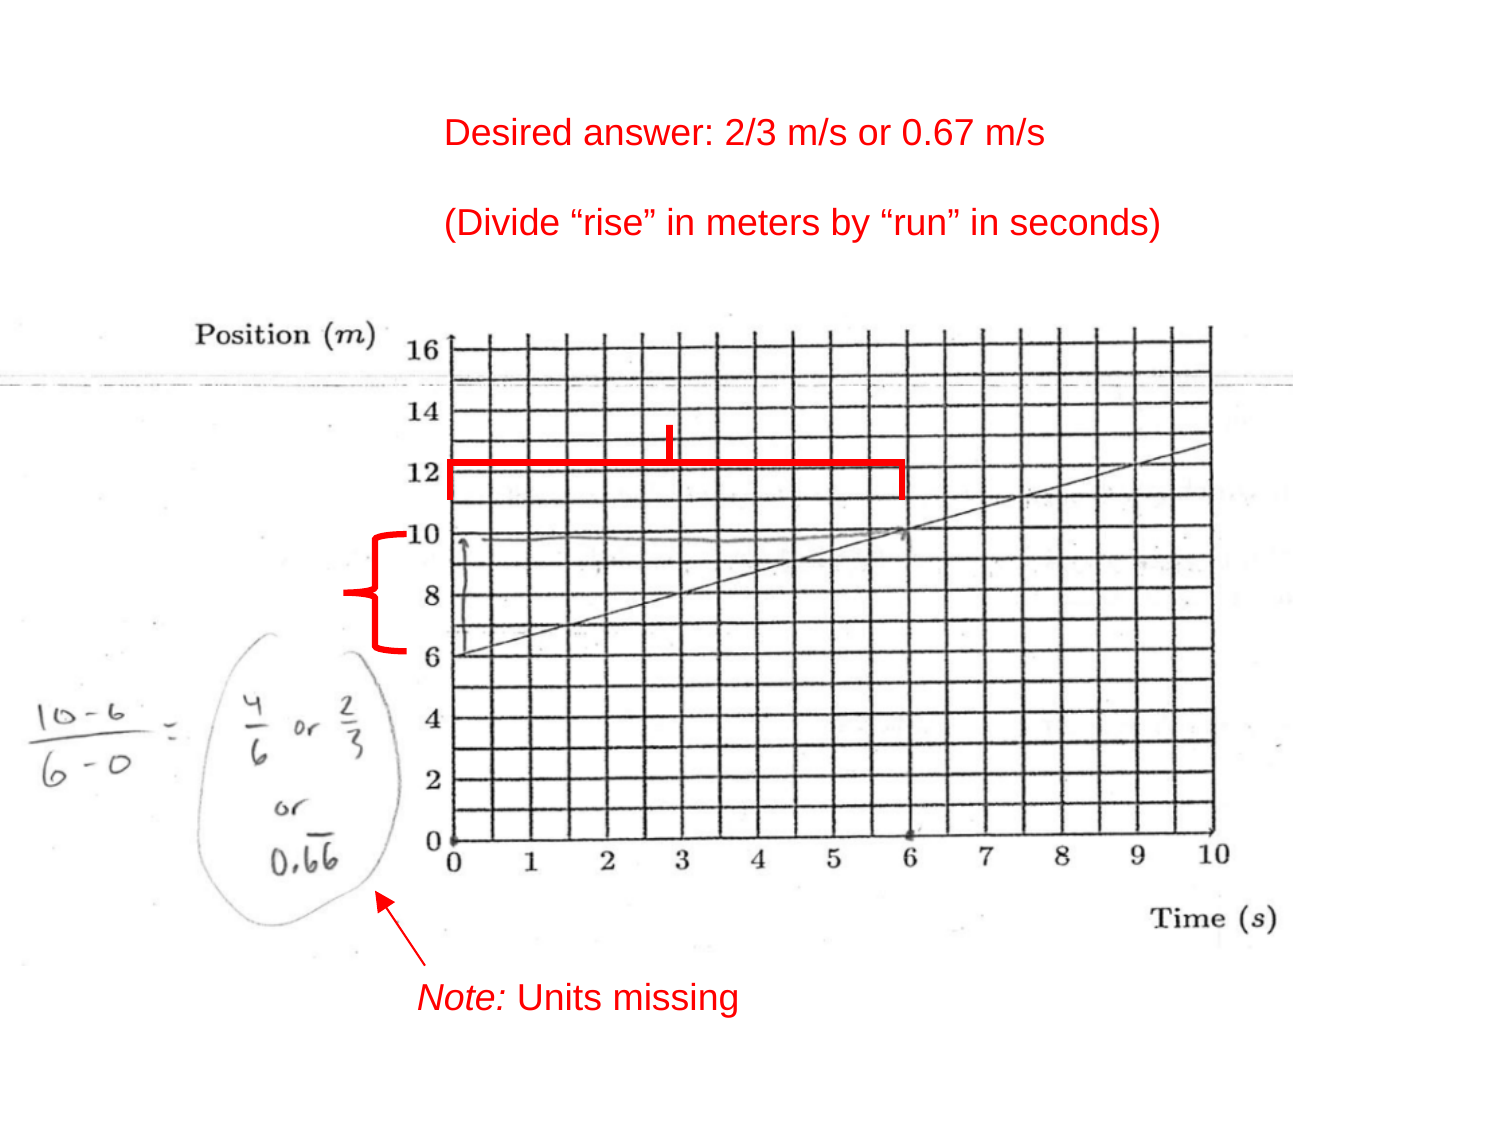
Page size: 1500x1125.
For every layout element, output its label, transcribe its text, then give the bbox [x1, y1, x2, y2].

text_box Desired answer: 2/3 m/s or 0.67 m/s (Divide “rise” in meters by “run” in seconds) [429, 100, 1177, 251]
text_box Note: Units missing [402, 966, 755, 1026]
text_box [374, 890, 425, 966]
picture [0, 312, 1293, 966]
